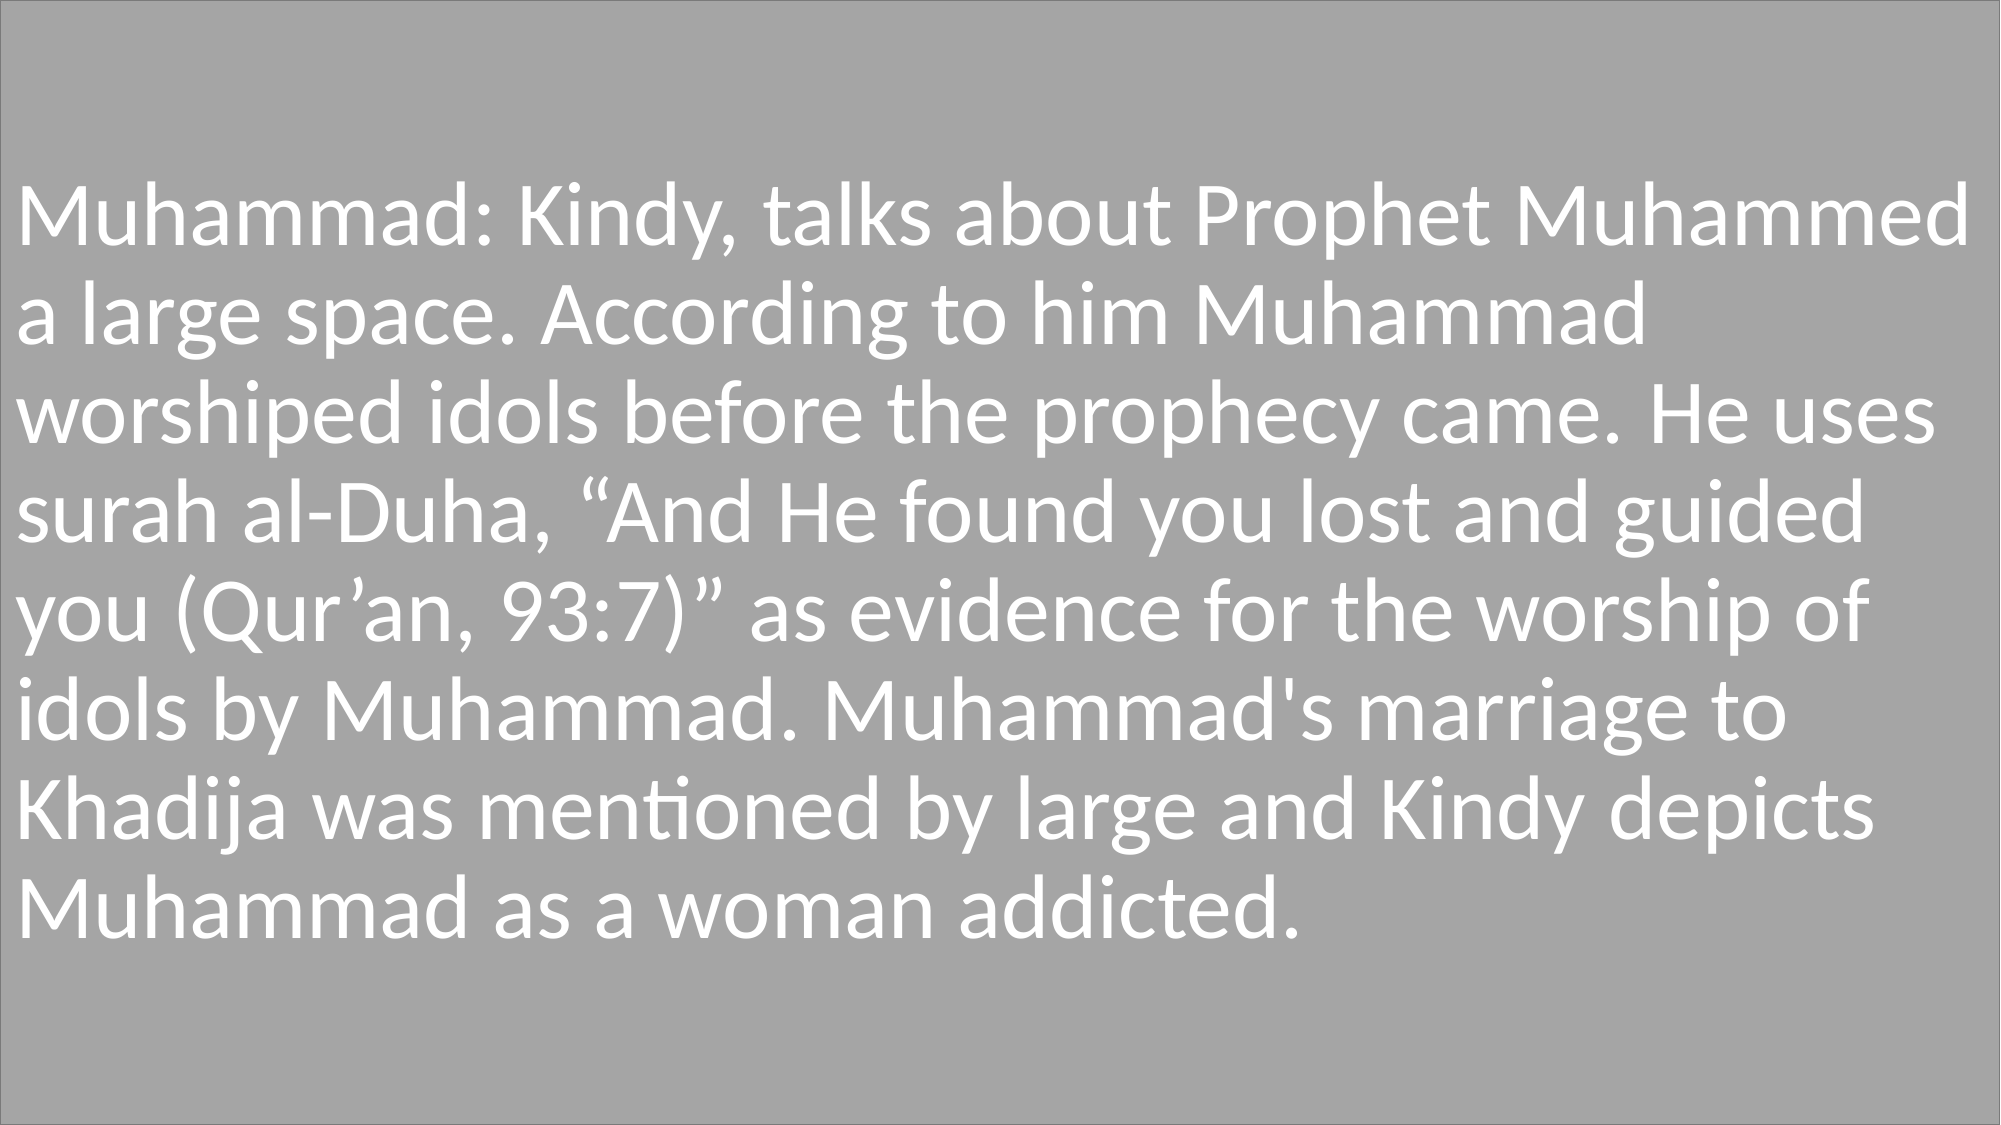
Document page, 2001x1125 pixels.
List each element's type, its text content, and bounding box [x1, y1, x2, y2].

title Muhammad: Kindy, talks about Prophet Muhammed a large space. According to him Muhammad worshiped idols before the prophecy came. He uses surah al-Duha, “And He found you lost and guided you (Qur’an, 93:7)” as evidence for the worship of idols by Muhammad. Muhammad's marriage to Khadija was mentioned by large and Kindy depicts Muhammad as a woman addicted. [0, 0, 2000, 1125]
